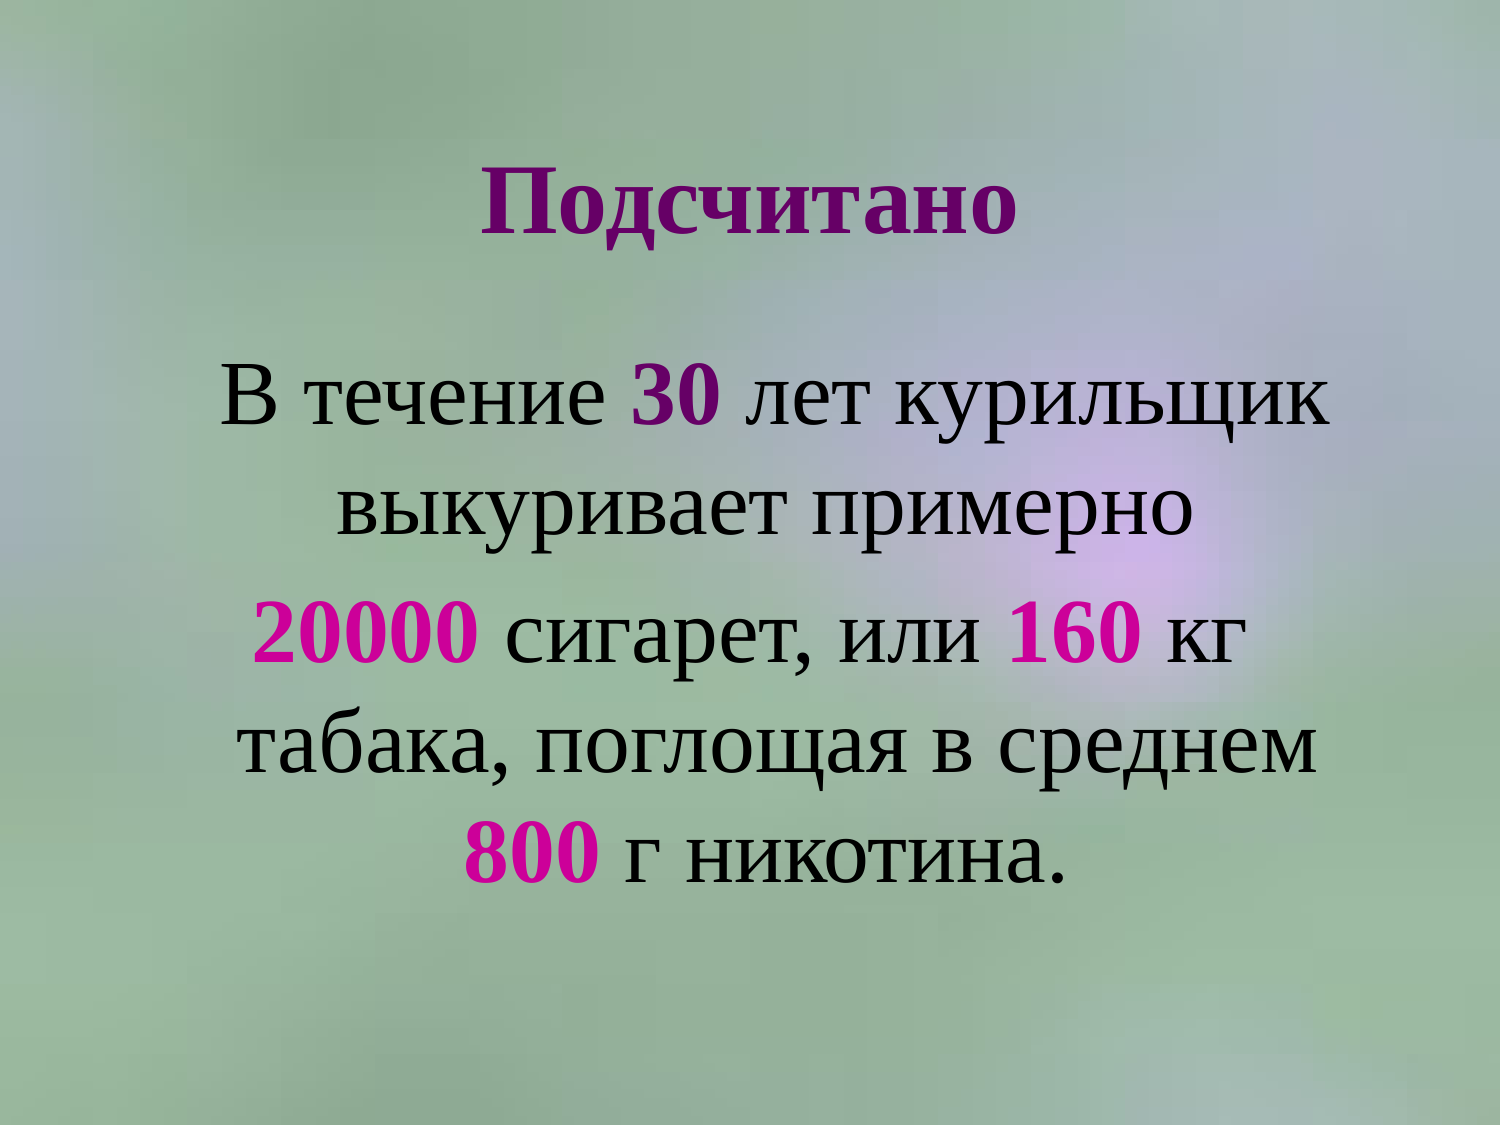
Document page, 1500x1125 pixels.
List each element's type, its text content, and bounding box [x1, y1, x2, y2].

picture [0, 0, 1500, 1125]
list В течение 30 лет курильщик выкуривает примерно 20000 сигарет, или 160 кг табака, поглощая в среднем 800 г никотина. [112, 324, 1388, 1001]
title Подсчитано [112, 99, 1388, 288]
